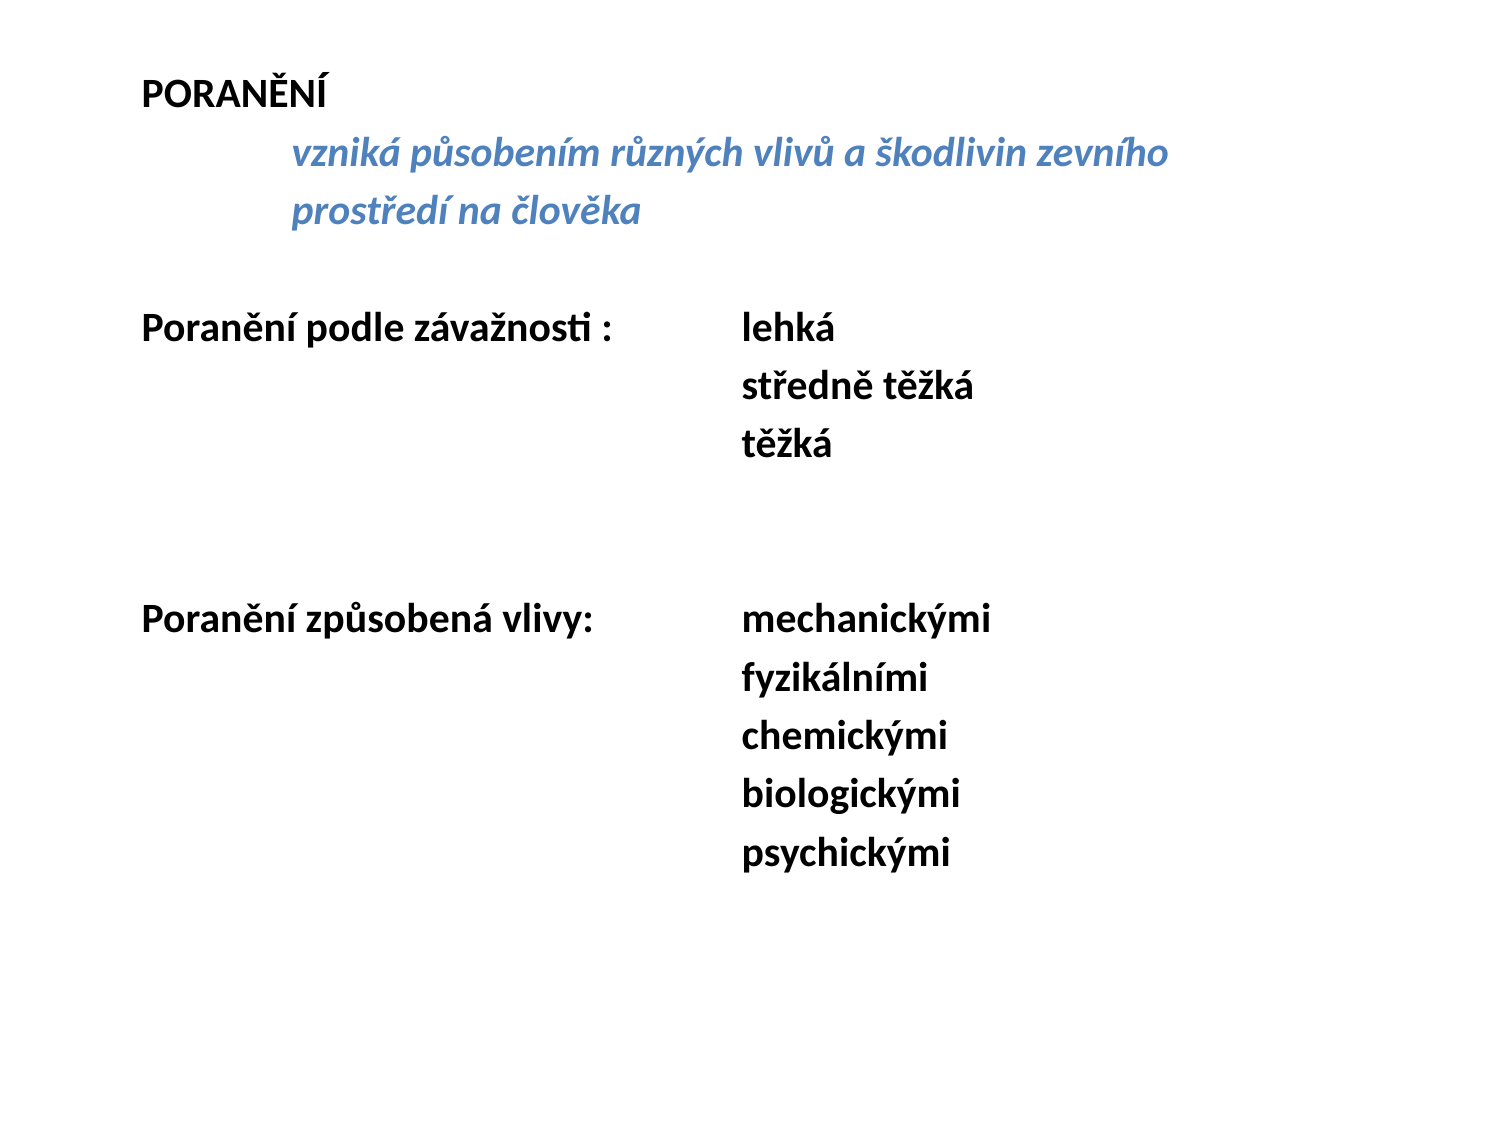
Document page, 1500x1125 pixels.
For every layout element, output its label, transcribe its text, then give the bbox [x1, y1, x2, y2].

list PORANĚNÍ vzniká působením různých vlivů a škodlivin zevního prostředí na člověka Poranění podle závažnosti : lehká středně těžká těžká Poranění způsobená vlivy: mechanickými fyzikálními chemickými biologickými psychickými [70, 58, 1421, 1005]
